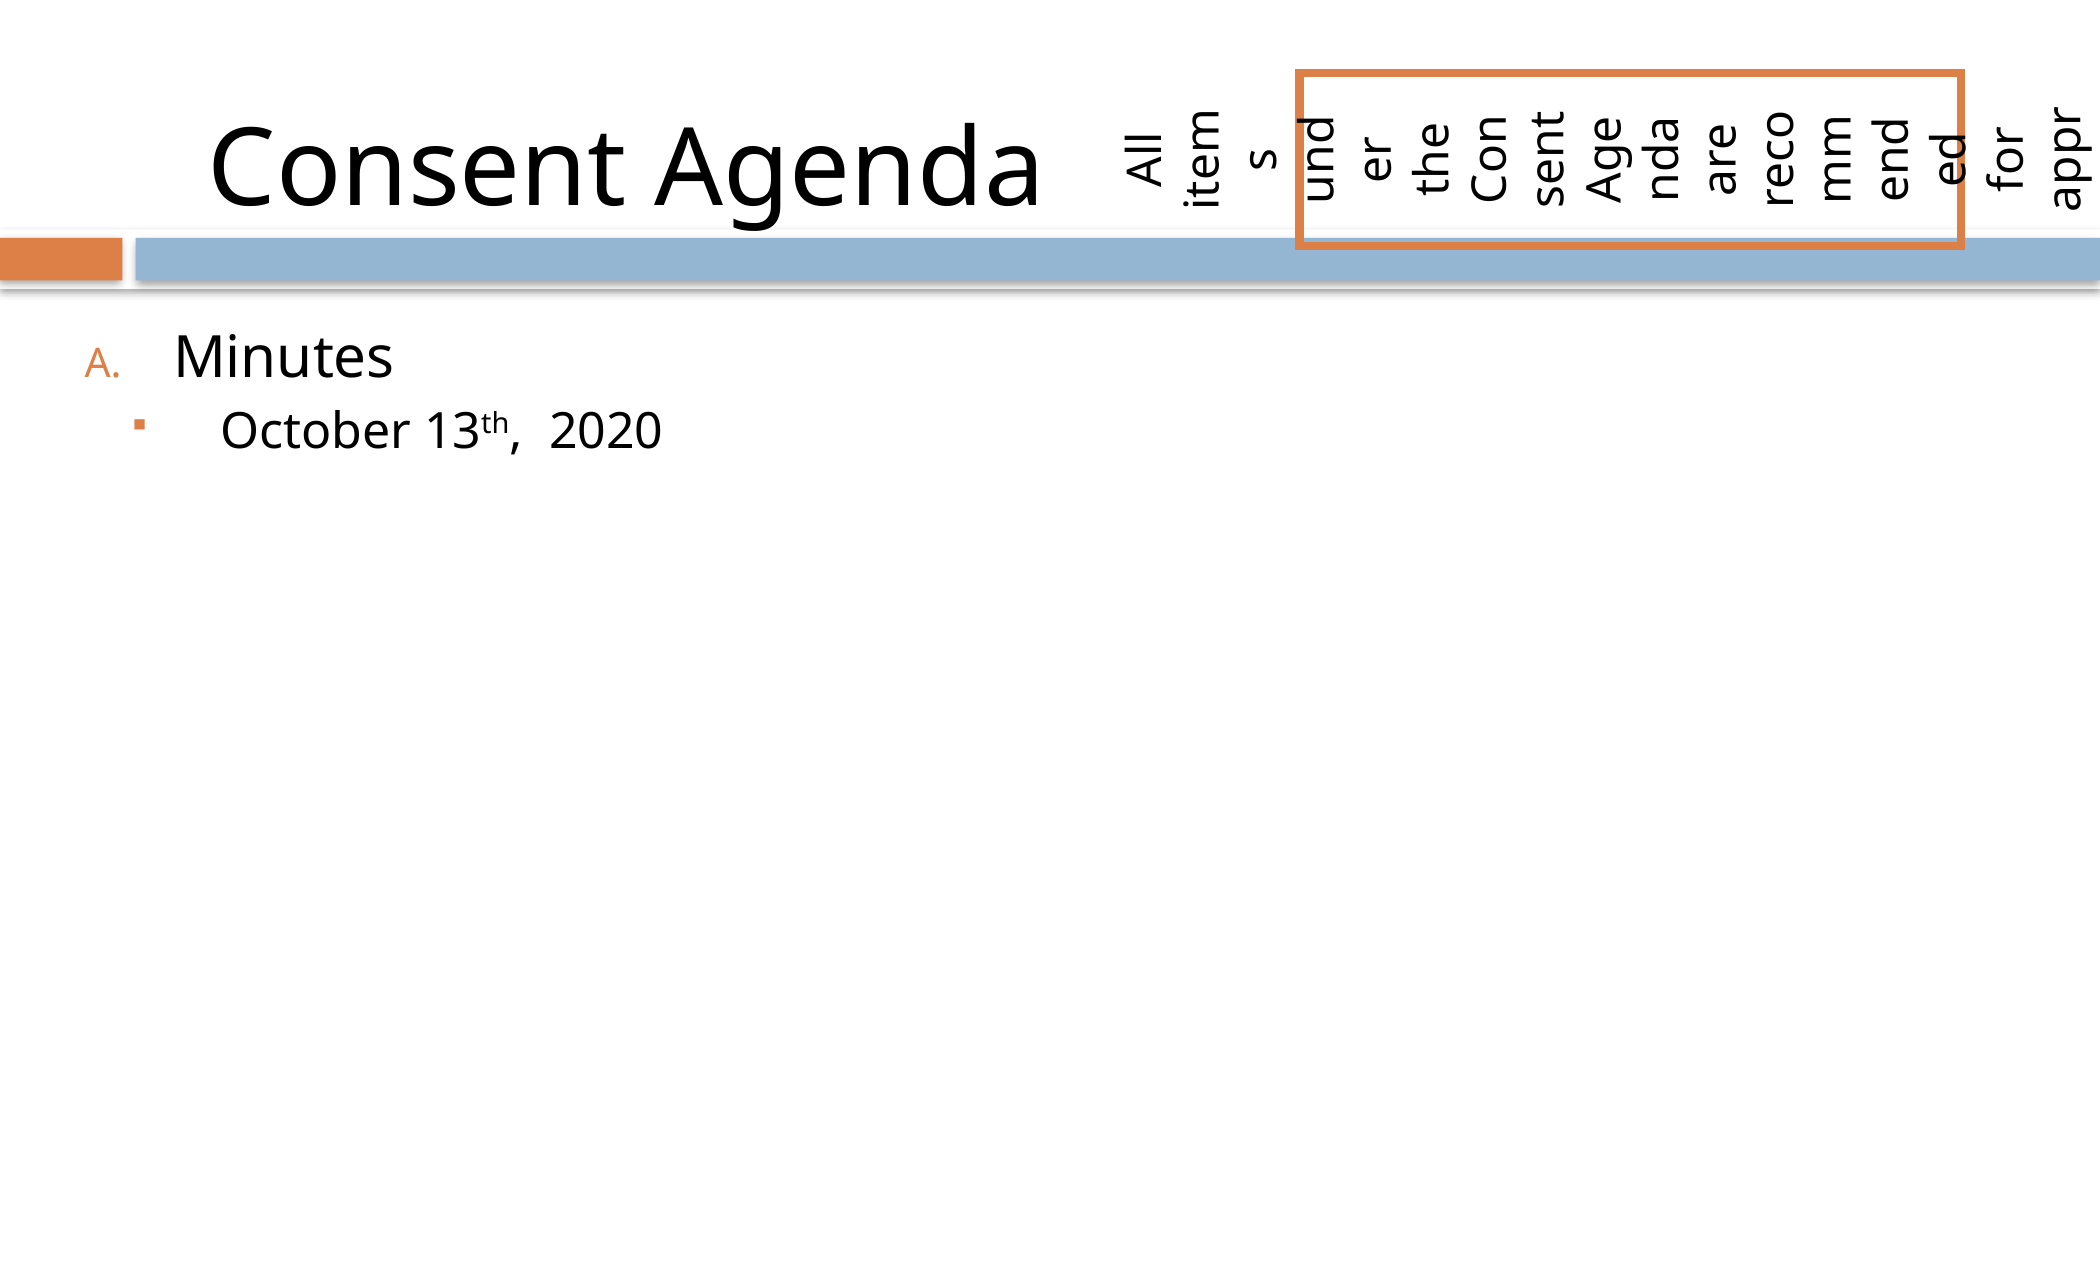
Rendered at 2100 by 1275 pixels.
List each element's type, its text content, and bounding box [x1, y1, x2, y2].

list All items under the Consent Agenda are recommended for approval. [1295, 69, 1965, 250]
list Minutes October 13th, 2020 [65, 309, 2061, 1202]
title Consent Agenda [52, 87, 1295, 238]
